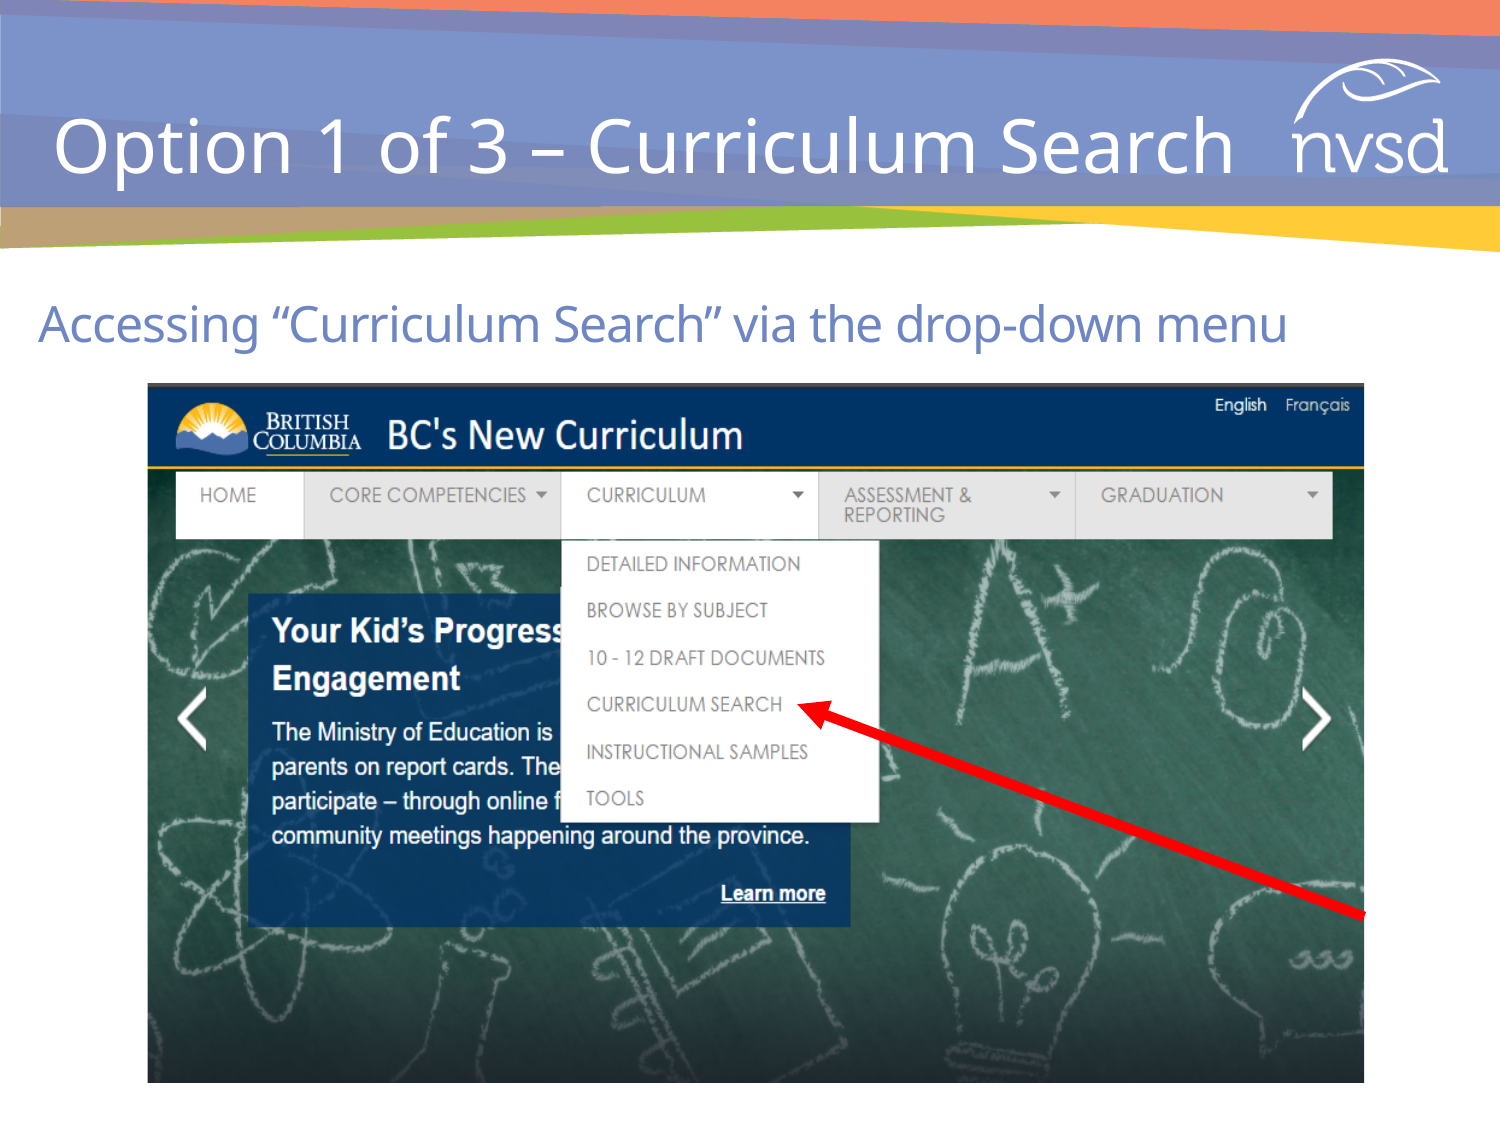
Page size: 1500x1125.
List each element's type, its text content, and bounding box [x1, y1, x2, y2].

list Accessing “Curriculum Search” via the drop-down menu [23, 257, 1461, 362]
picture [0, 0, 1500, 1125]
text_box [796, 703, 1365, 917]
title Option 1 of 3 – Curriculum Search [37, 67, 1290, 218]
